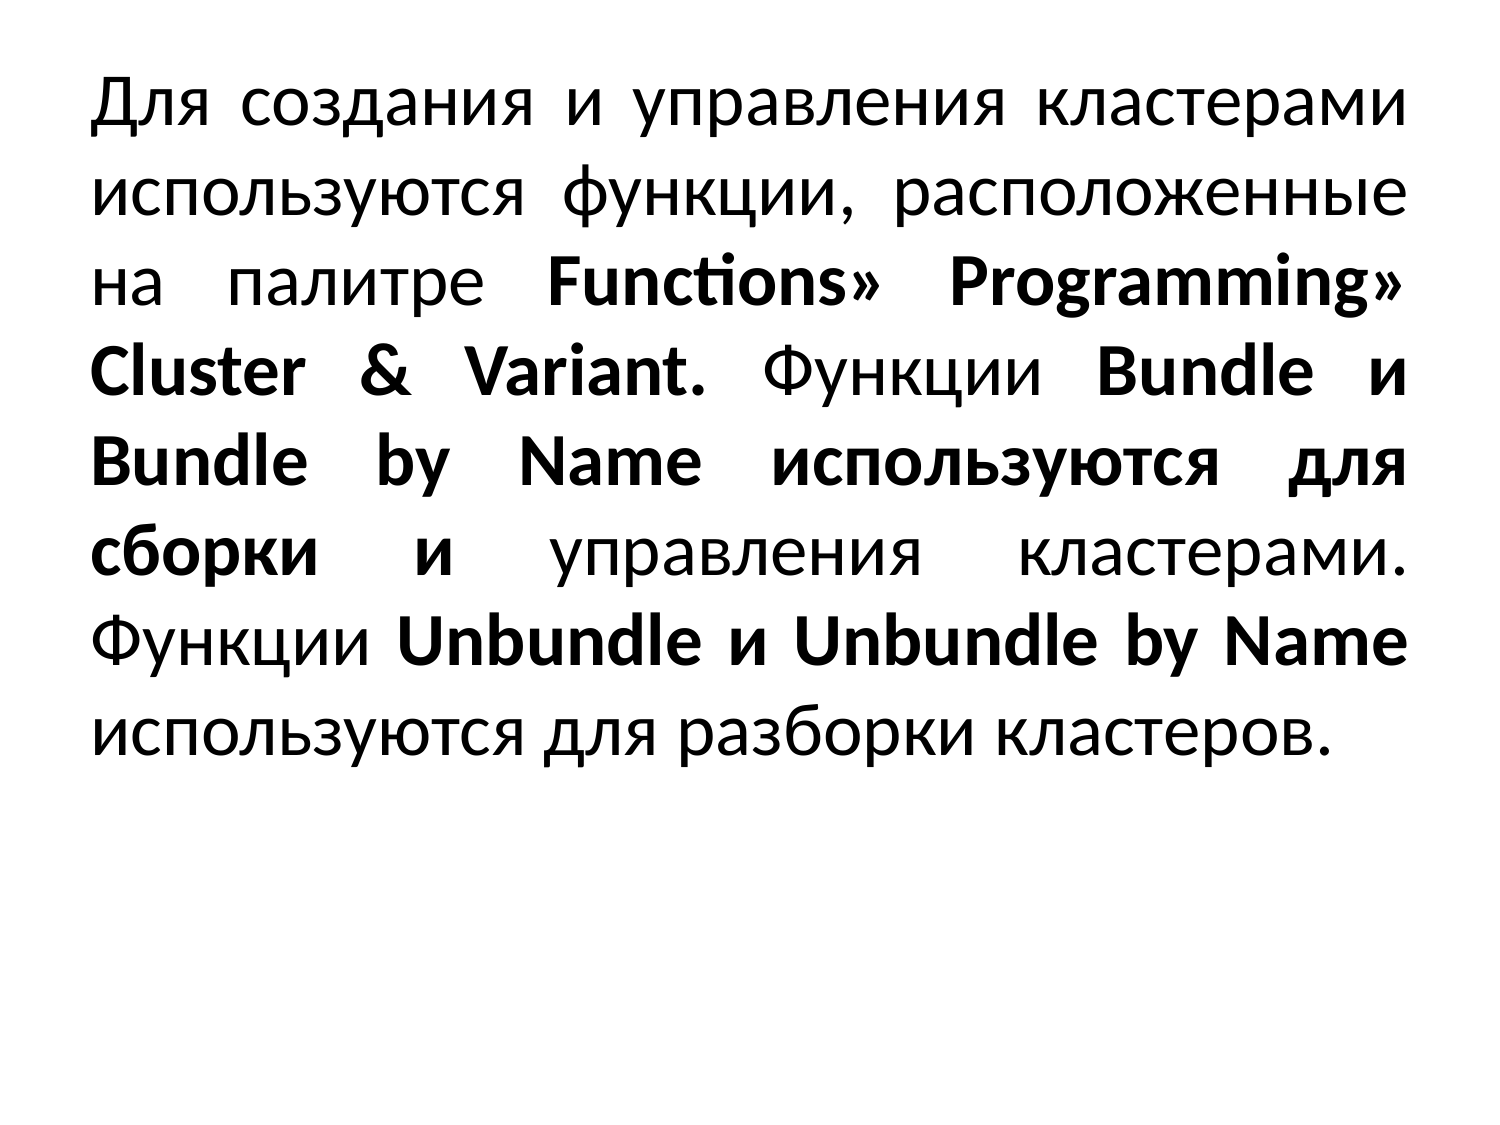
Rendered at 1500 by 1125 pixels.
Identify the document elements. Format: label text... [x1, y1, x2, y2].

list Для создания и управления кластерами используются функции, расположенные на палитре Functions» Programming» Cluster & Variant. Функции Bundle и Bundle by Name используются для сборки и управления кластерами. Функции Unbundle и Unbundle by Name используются для разборки кластеров. [75, 42, 1425, 1083]
